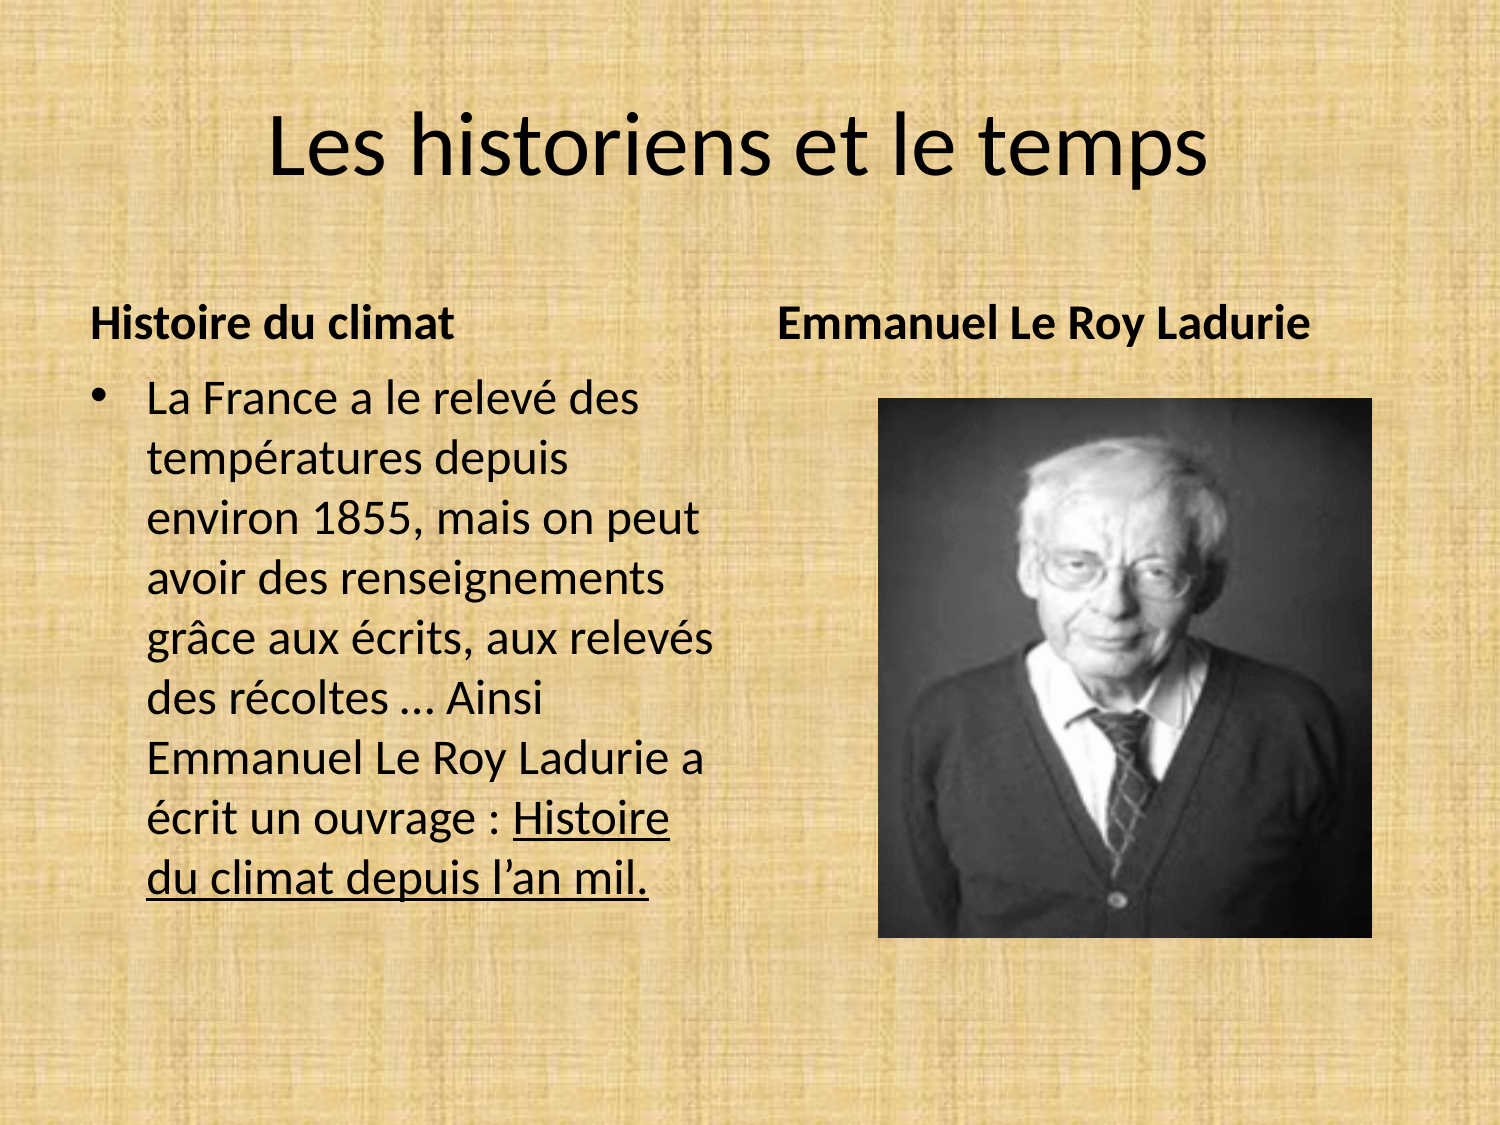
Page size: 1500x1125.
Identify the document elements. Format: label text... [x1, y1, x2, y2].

list Histoire du climat [75, 251, 738, 356]
title Les historiens et le temps [75, 45, 1425, 233]
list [878, 398, 1372, 938]
picture [0, 0, 1500, 1125]
list La France a le relevé des températures depuis environ 1855, mais on peut avoir des renseignements grâce aux écrits, aux relevés des récoltes … Ainsi Emmanuel Le Roy Ladurie a écrit un ouvrage : Histoire du climat depuis l’an mil. [75, 356, 738, 1005]
list Emmanuel Le Roy Ladurie [761, 251, 1425, 357]
